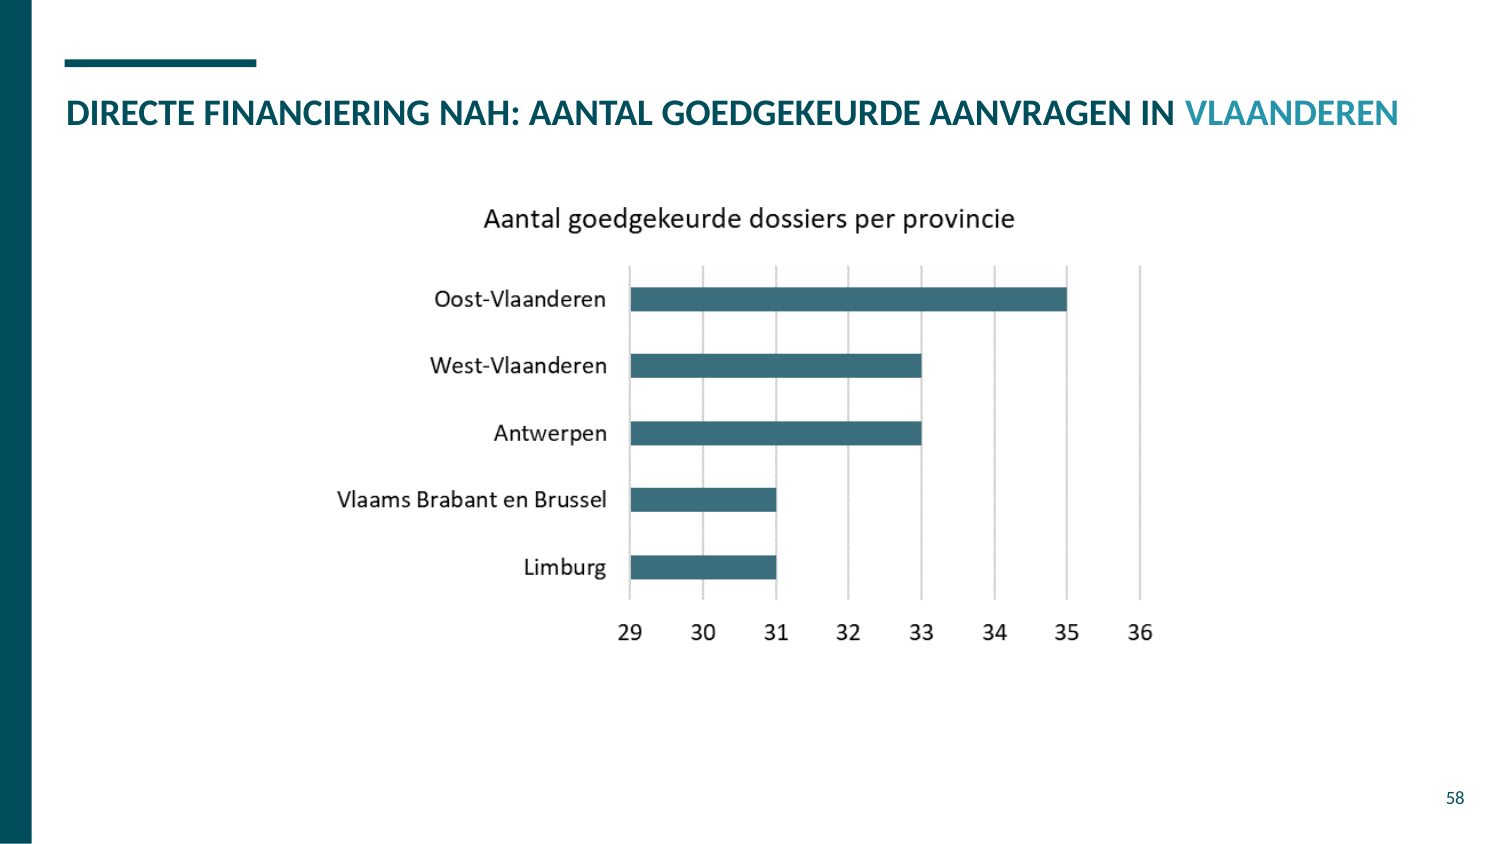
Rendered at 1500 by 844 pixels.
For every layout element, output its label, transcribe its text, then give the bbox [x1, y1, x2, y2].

picture [321, 182, 1179, 662]
slide_number 58 [1389, 764, 1480, 830]
title DIRECTE FINANCIERING NAH: AANTAL GOEDGEKEURDE AANVRAGEN IN VLAANDEREN [51, 72, 1449, 167]
